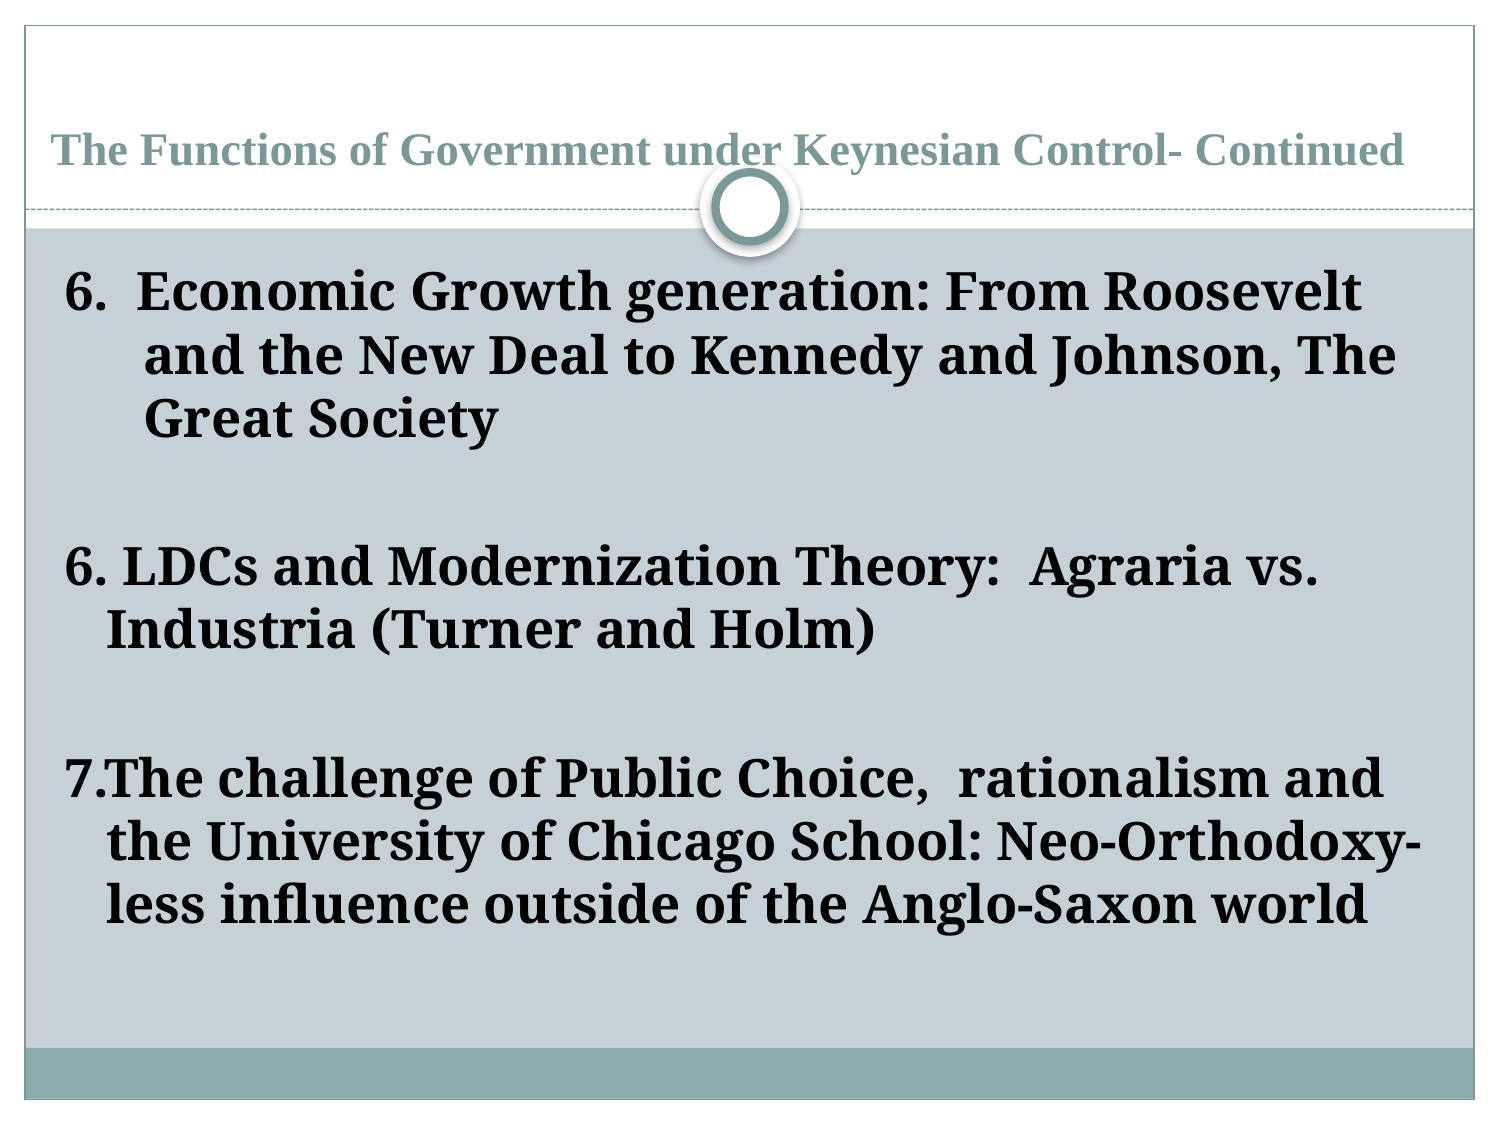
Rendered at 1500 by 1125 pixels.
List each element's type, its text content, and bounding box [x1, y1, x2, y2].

list 6. Economic Growth generation: From Roosevelt and the New Deal to Kennedy and Johnson, The Great Society 6. LDCs and Modernization Theory: Agraria vs. Industria (Turner and Holm) 7.The challenge of Public Choice, rationalism and the University of Chicago School: Neo-Orthodoxy- less influence outside of the Anglo-Saxon world [49, 250, 1445, 1001]
title The Functions of Government under Keynesian Control- Continued [28, 58, 1429, 183]
